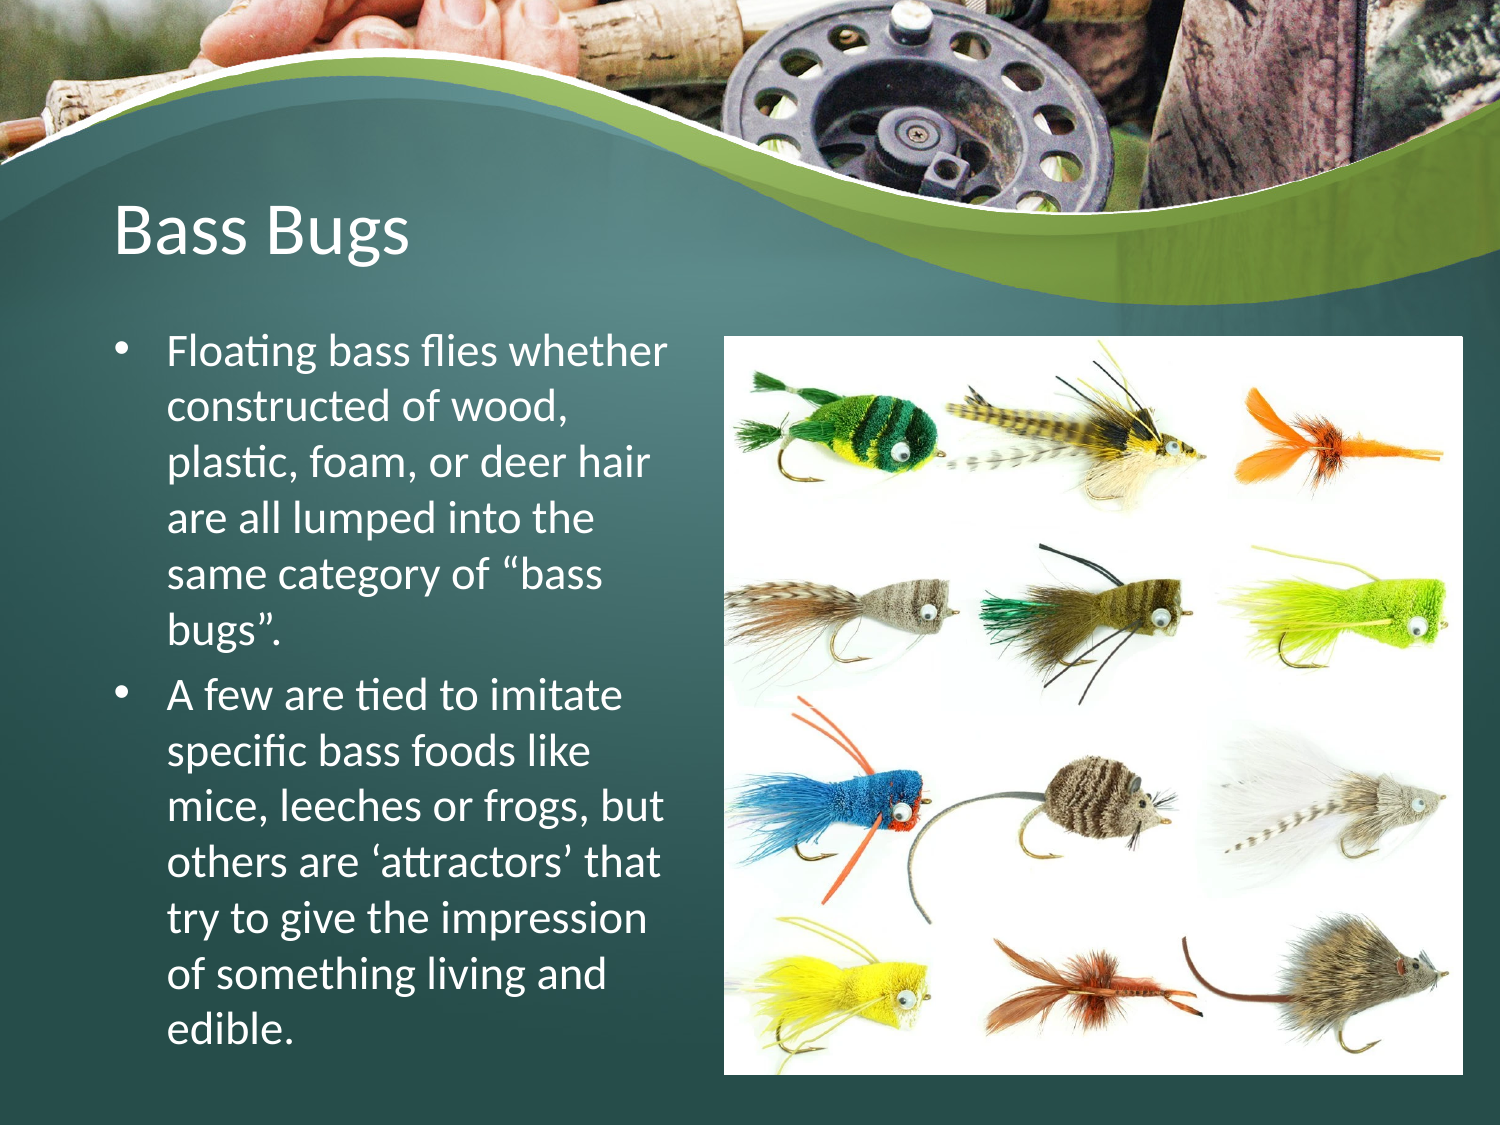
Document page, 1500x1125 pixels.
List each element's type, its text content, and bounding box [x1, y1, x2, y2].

list Floating bass flies whether constructed of wood, plastic, foam, or deer hair are all lumped into the same category of “bass bugs”. A few are tied to imitate specific bass foods like mice, leeches or frogs, but others are ‘attractors’ that try to give the impression of something living and edible. [98, 311, 700, 1075]
title Bass Bugs [98, 161, 1427, 287]
picture [0, 0, 1500, 1125]
